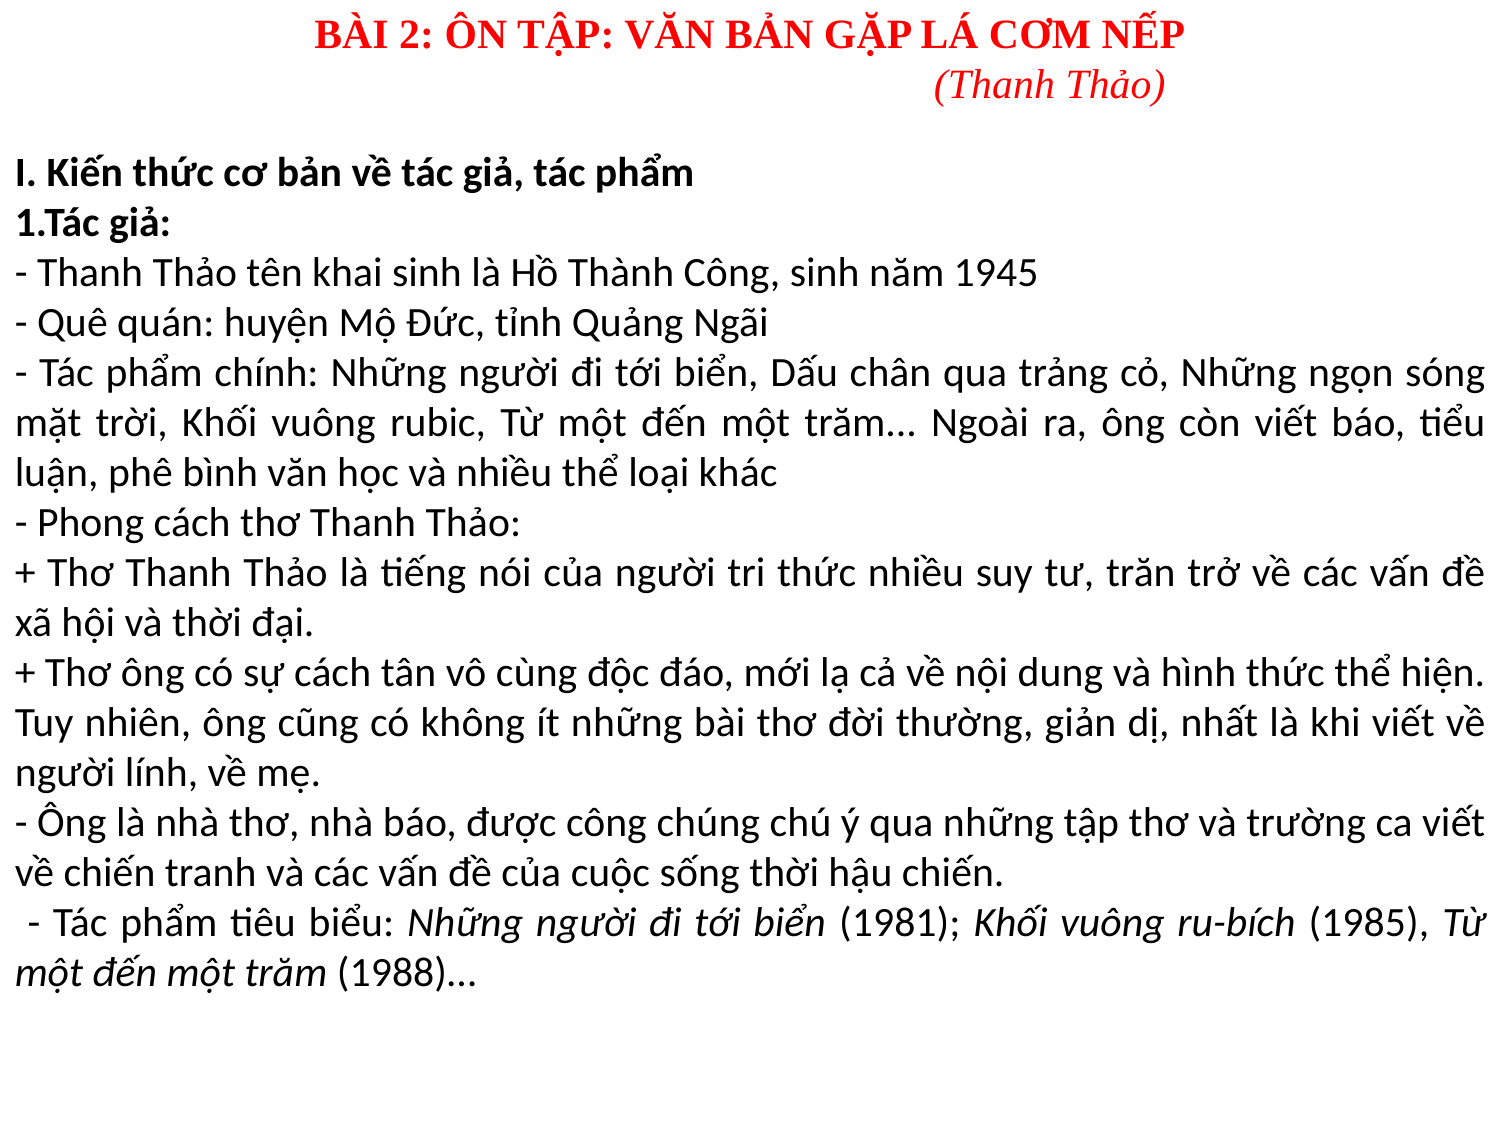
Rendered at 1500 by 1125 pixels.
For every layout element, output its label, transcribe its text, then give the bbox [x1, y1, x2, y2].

text_box I. Kiến thức cơ bản về tác giả, tác phẩm 1.Tác giả: - Thanh Thảo tên khai sinh là Hồ Thành Công, sinh năm 1945 - Quê quán: huyện Mộ Đức, tỉnh Quảng Ngãi - Tác phẩm chính: Những người đi tới biển, Dấu chân qua trảng cỏ, Những ngọn sóng mặt trời, Khối vuông rubic, Từ một đến một trăm... Ngoài ra, ông còn viết báo, tiểu luận, phê bình văn học và nhiều thể loại khác - Phong cách thơ Thanh Thảo: + Thơ Thanh Thảo là tiếng nói của người tri thức nhiều suy tư, trăn trở về các vấn đề xã hội và thời đại. + Thơ ông có sự cách tân vô cùng độc đáo, mới lạ cả về nội dung và hình thức thể hiện. Tuy nhiên, ông cũng có không ít những bài thơ đời thường, giản dị, nhất là khi viết về người lính, về mẹ. - Ông là nhà thơ, nhà báo, được công chúng chú ý qua những tập thơ và trường ca viết về chiến tranh và các vấn đề của cuộc sống thời hậu chiến. - Tác phẩm tiêu biểu: Những người đi tới biển (1981); Khối vuông ru-bích (1985), Từ một đến một trăm (1988)… [0, 137, 1500, 1048]
text_box BÀI 2: ÔN TẬP: VĂN BẢN GẶP LÁ CƠM NẾP (Thanh Thảo) [0, 0, 1500, 137]
